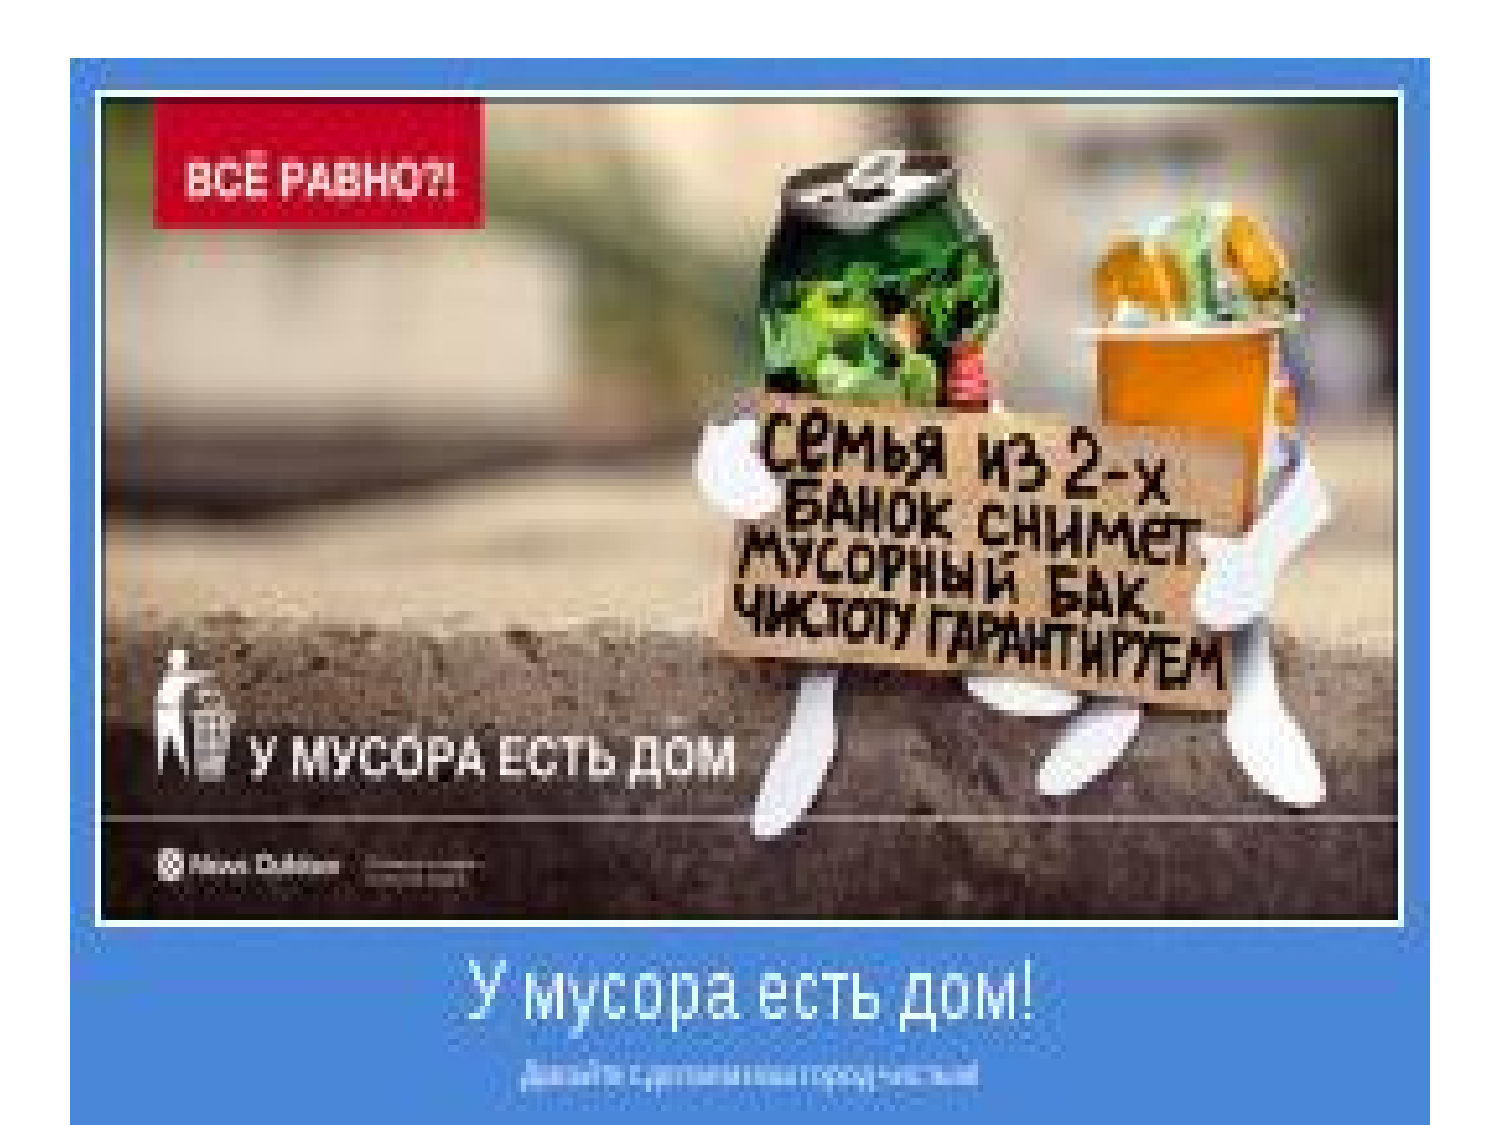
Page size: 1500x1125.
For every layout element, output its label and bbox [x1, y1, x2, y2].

list [70, 58, 1430, 1125]
